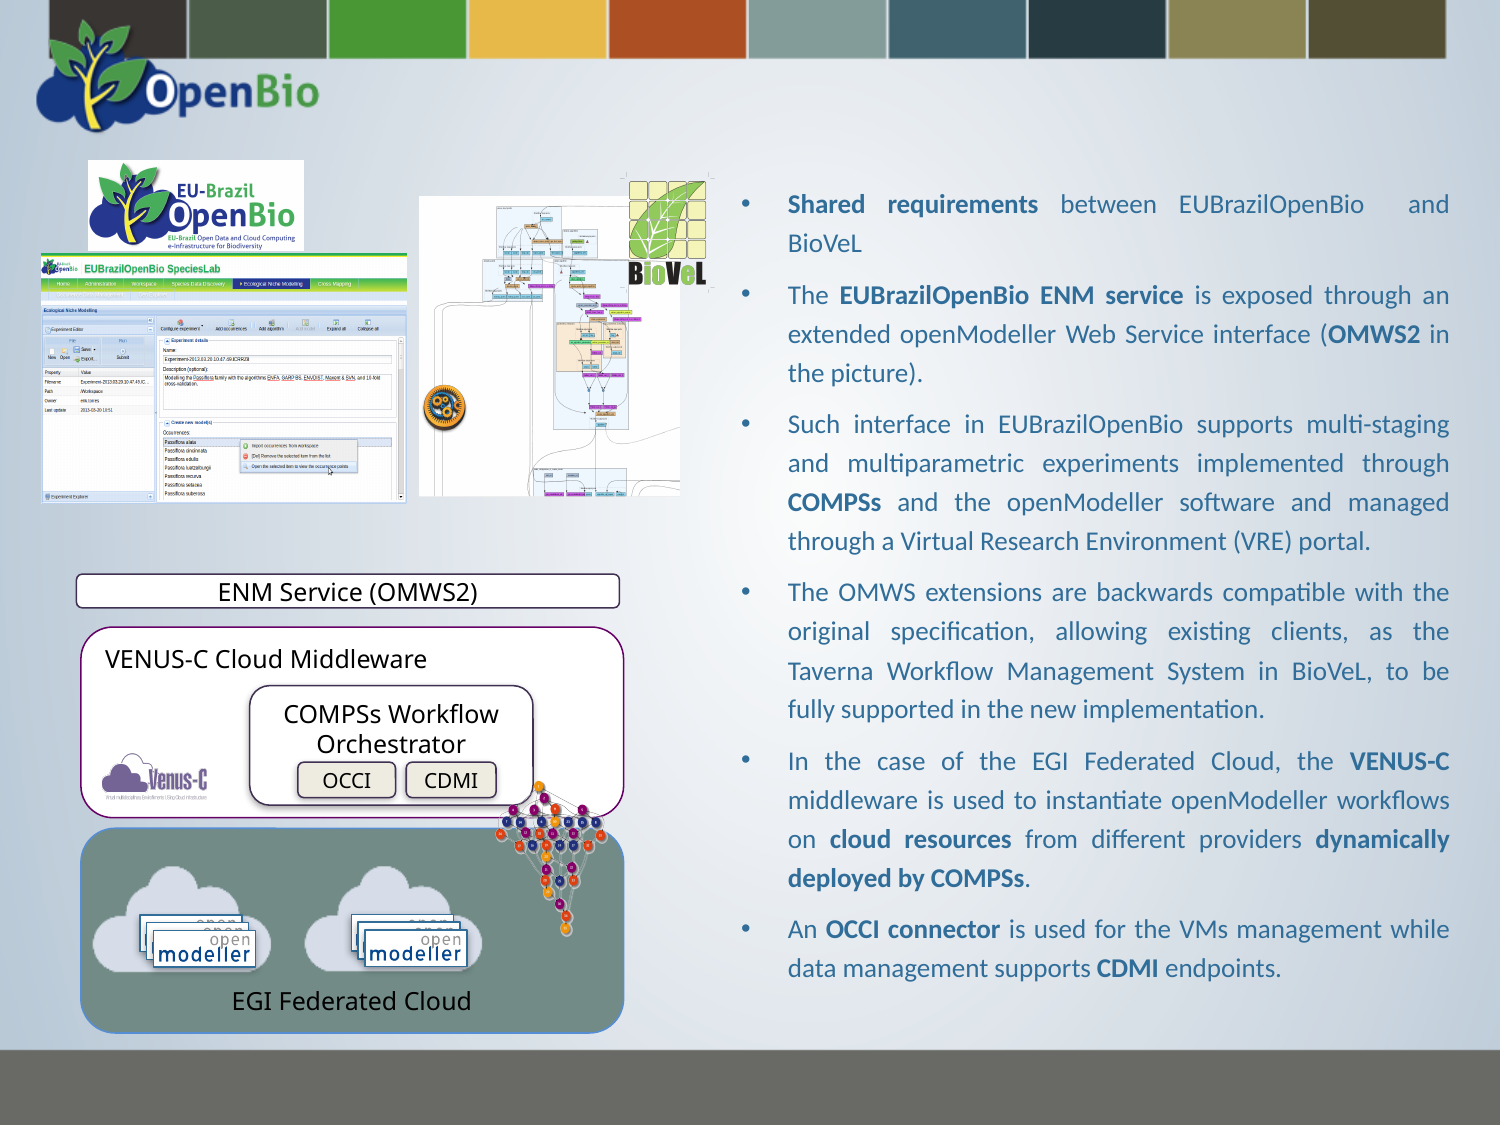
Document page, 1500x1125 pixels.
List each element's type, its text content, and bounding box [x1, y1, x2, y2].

picture [0, 0, 1500, 1125]
text_box Shared requirements between EUBrazilOpenBio and BioVeL The EUBrazilOpenBio ENM service is exposed through an extended openModeller Web Service interface (OMWS2 in the picture). Such interface in EUBrazilOpenBio supports multi-staging and multiparametric experiments implemented through COMPSs and the openModeller software and managed through a Virtual Research Environment (VRE) portal. The OMWS extensions are backwards compatible with the original specification, allowing existing clients, as the Taverna Workflow Management System in BioVeL, to be fully supported in the new implementation. In the case of the EGI Federated Cloud, the VENUS-C middleware is used to instantiate openModeller workflows on cloud resources from different providers dynamically deployed by COMPSs. An OCCI connector is used for the VMs management while data management supports CDMI endpoints. [726, 172, 1465, 991]
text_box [40, 196, 680, 1034]
